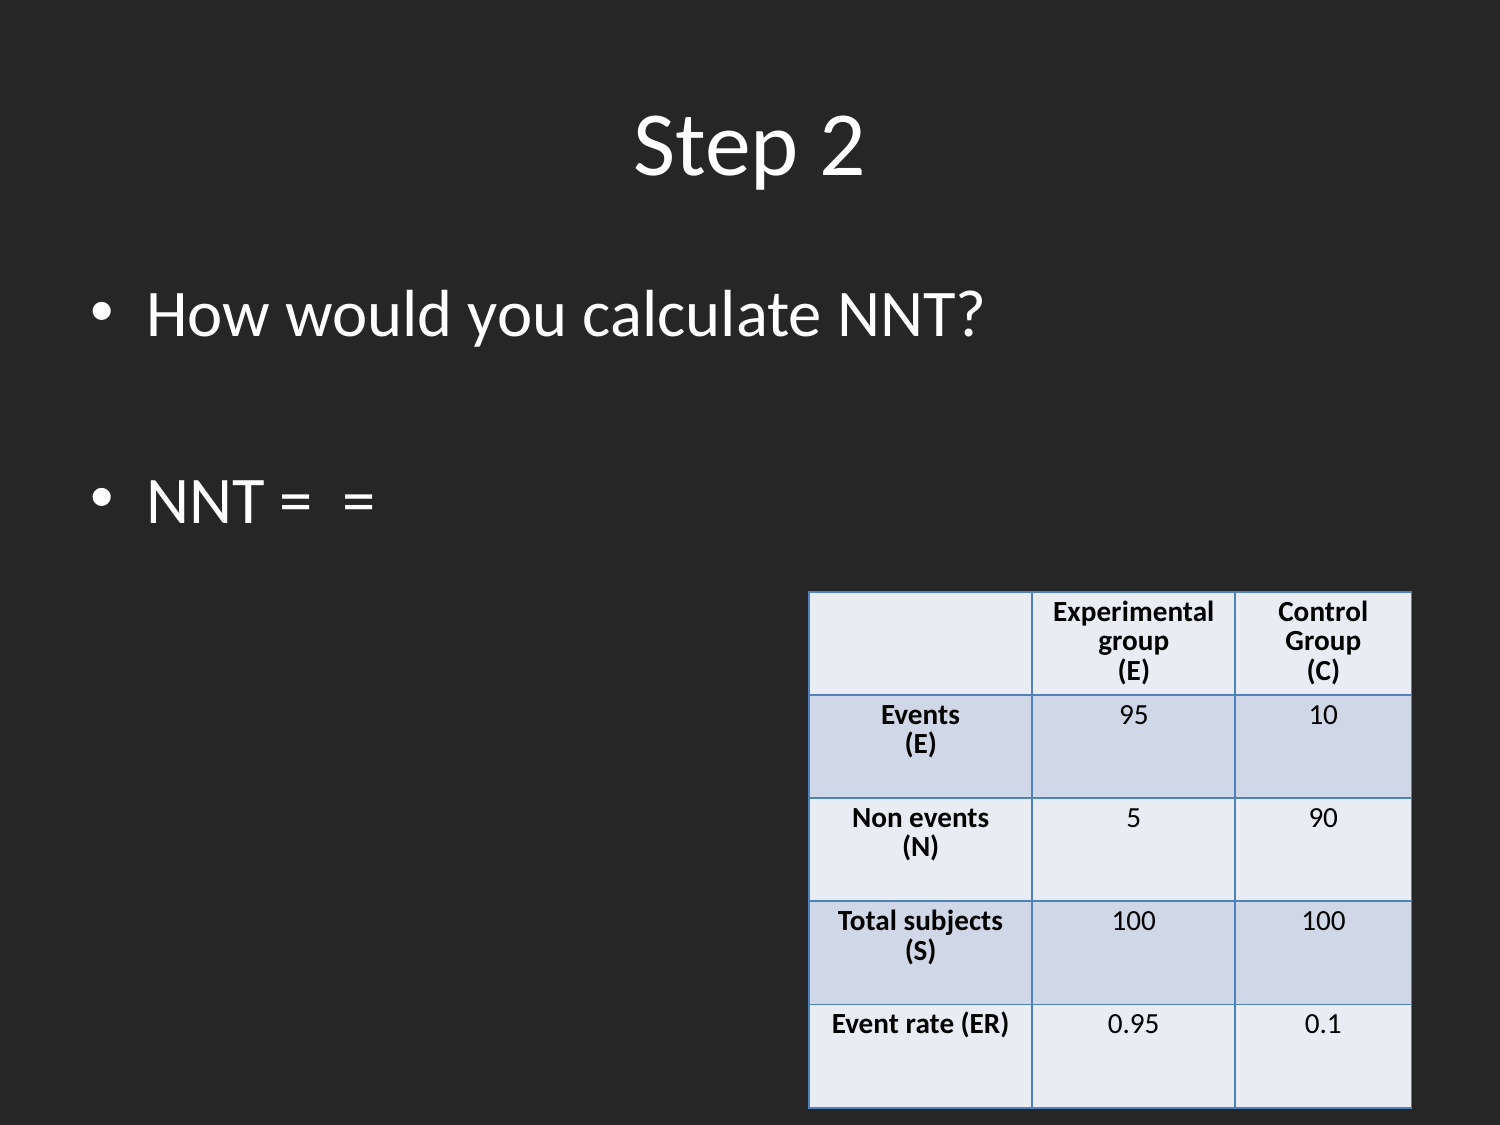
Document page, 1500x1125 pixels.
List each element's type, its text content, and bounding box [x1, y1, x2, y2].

table_cell 100 [1033, 902, 1234, 1004]
table_cell Event rate (ER) [810, 1005, 1031, 1107]
table_cell 0.1 [1236, 1005, 1411, 1107]
table_cell Non events (N) [810, 799, 1031, 900]
table_cell 95 [1033, 696, 1234, 797]
table_header [810, 593, 1031, 694]
table_cell 90 [1236, 799, 1411, 900]
table_cell 100 [1236, 902, 1411, 1004]
table_cell 0.95 [1033, 1005, 1234, 1107]
table_cell Events (E) [810, 696, 1031, 797]
table_header Experimental group (E) [1033, 593, 1234, 694]
table_cell 5 [1033, 799, 1234, 900]
title Step 2 [75, 45, 1425, 233]
table_header Control Group (C) [1236, 593, 1411, 694]
table_cell Total subjects (S) [810, 902, 1031, 1004]
table_cell 10 [1236, 696, 1411, 797]
